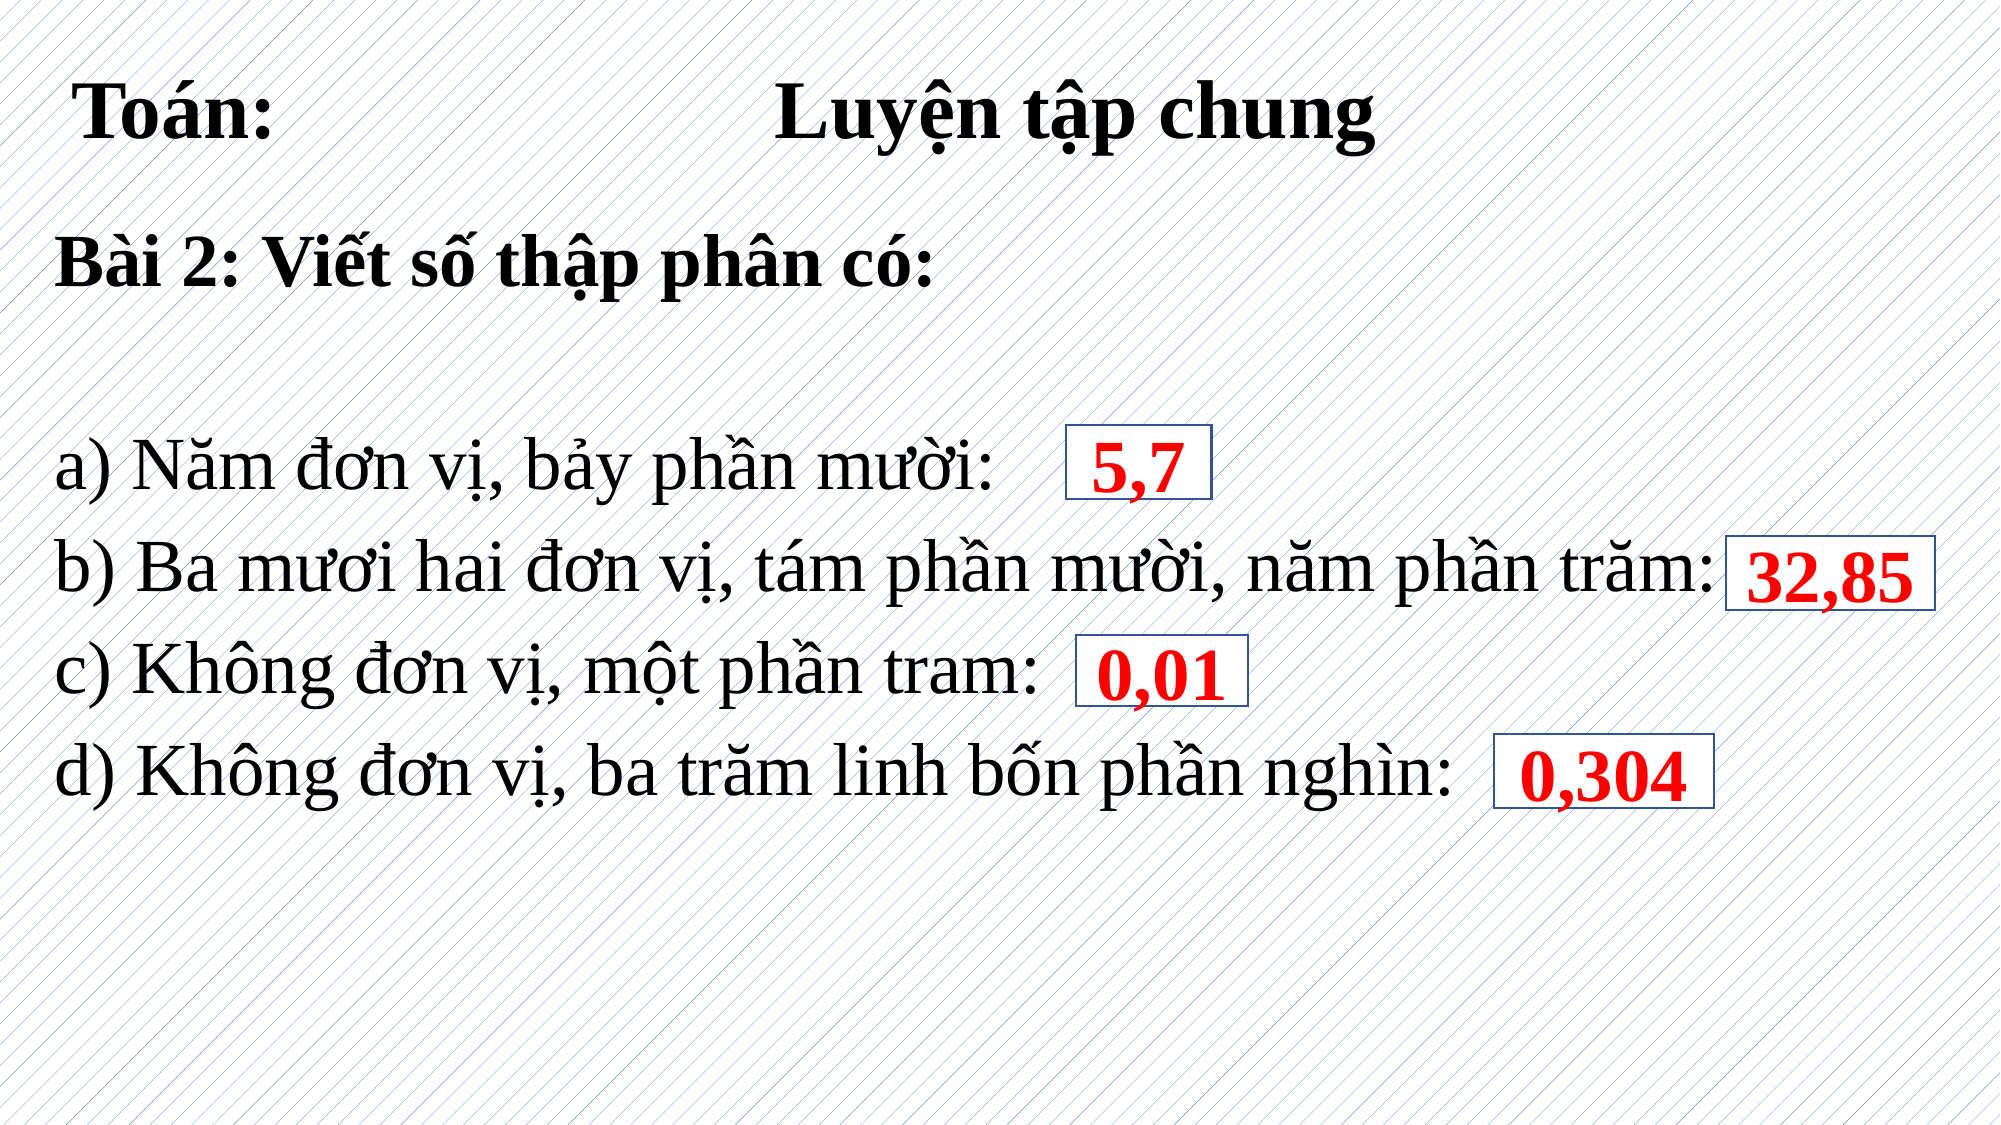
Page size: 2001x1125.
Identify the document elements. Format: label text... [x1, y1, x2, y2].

text_box 32,85 [1725, 535, 1936, 611]
title Toán: Luyện tập chung [56, 35, 1958, 165]
text_box 5,7 [1065, 424, 1213, 500]
subtitle Bài 2: Viết số thập phân có: a) Năm đơn vị, bảy phần mười: b) Ba mươi hai đơn vị, tám phần mười, năm phần trăm: c) Không đơn vị, một phần tram: d) Không đơn vị, ba trăm linh bốn phần nghìn: [39, 214, 1980, 873]
text_box 0,304 [1493, 733, 1715, 809]
text_box 0,01 [1075, 634, 1249, 707]
